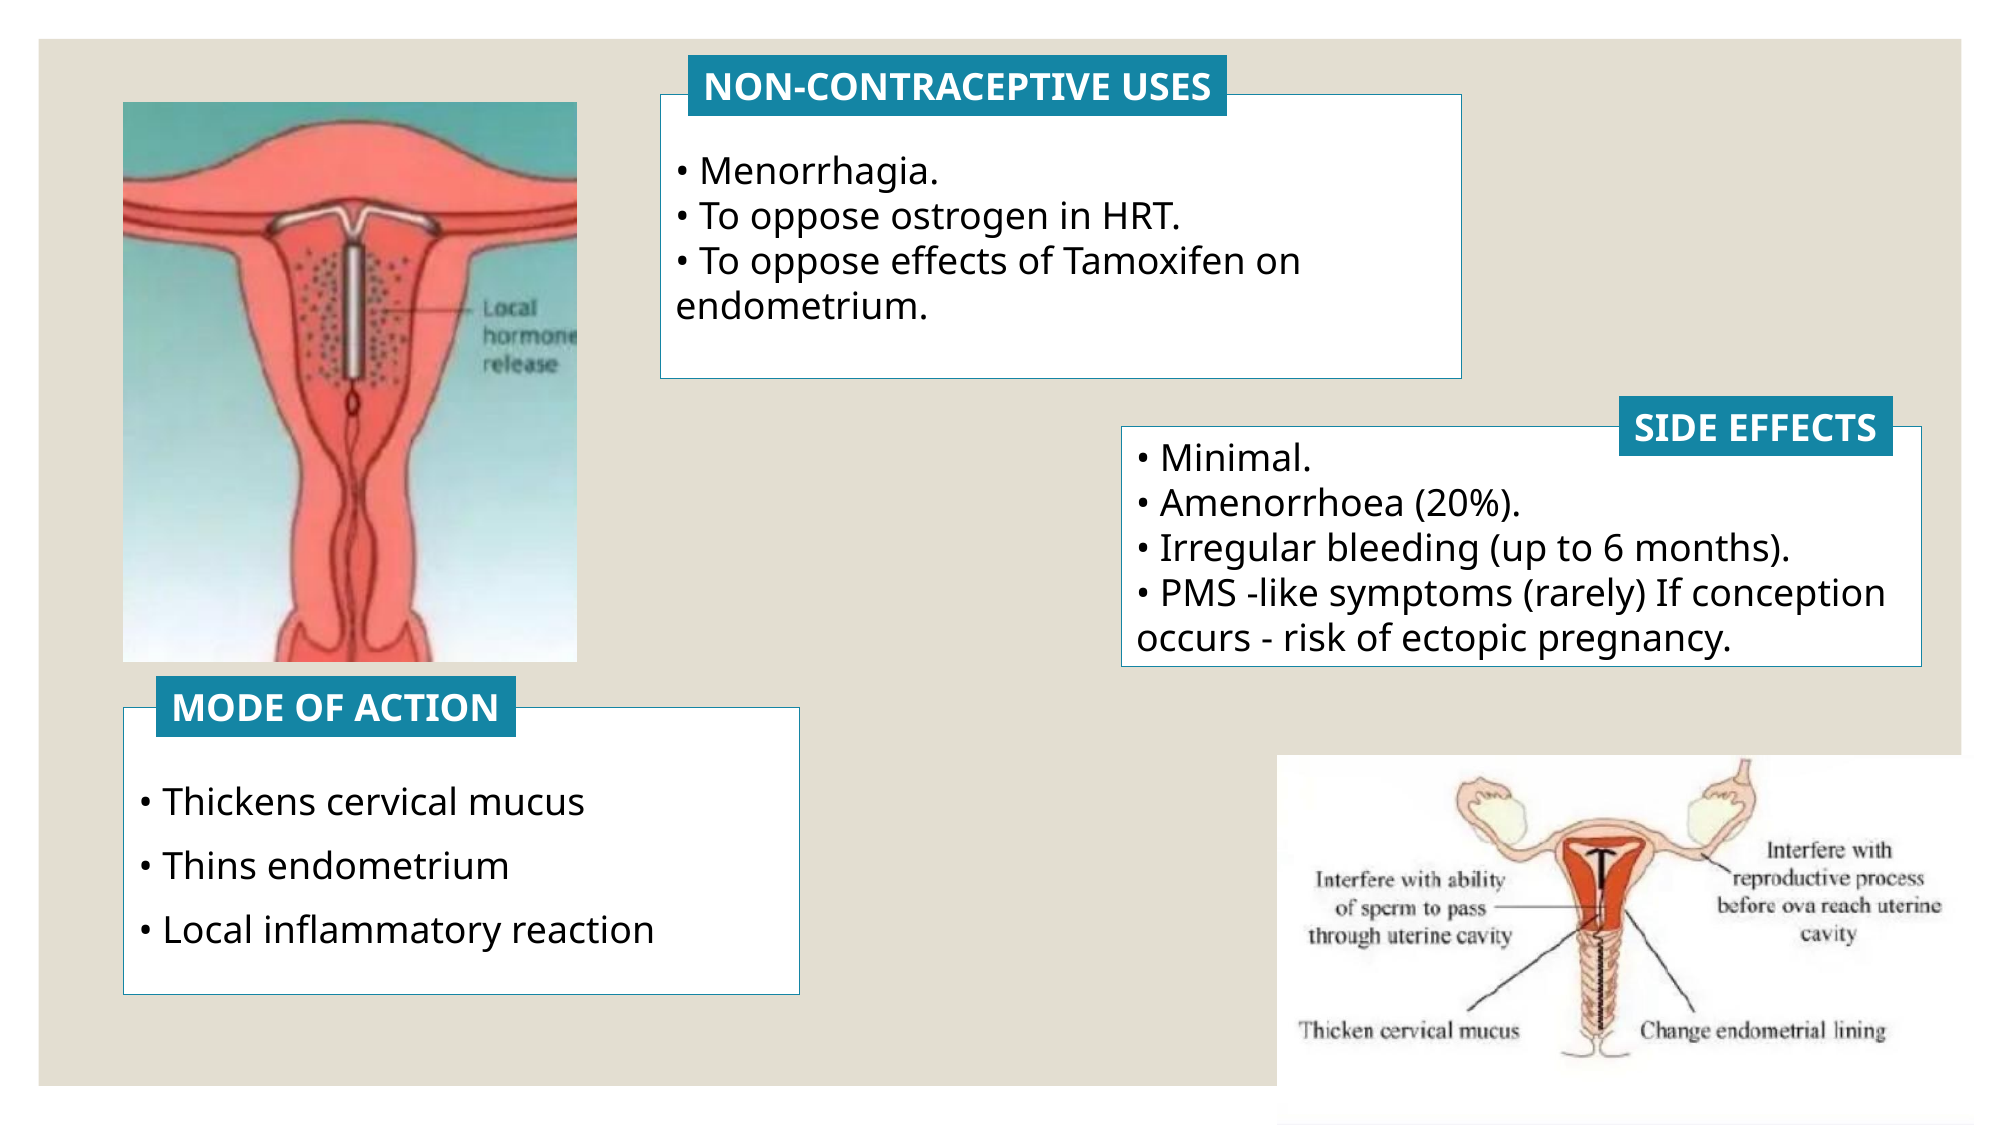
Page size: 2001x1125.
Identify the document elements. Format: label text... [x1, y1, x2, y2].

text_box • Menorrhagia. • To oppose ostrogen in HRT. • To oppose effects of Tamoxifen on endometrium. [660, 94, 1462, 379]
picture [1277, 755, 1974, 1125]
text_box SIDE EFFECTS [1619, 396, 1893, 456]
picture [123, 102, 577, 662]
text_box MODE OF ACTION [156, 676, 516, 737]
text_box NON-CONTRACEPTIVE USES [688, 55, 1227, 116]
text_box • Minimal. • Amenorrhoea (20%). • Irregular bleeding (up to 6 months). • PMS -like symptoms (rarely) If conception occurs - risk of ectopic pregnancy. [1121, 426, 1922, 667]
list • Thickens cervical mucus • Thins endometrium • Local inflammatory reaction [123, 707, 800, 995]
